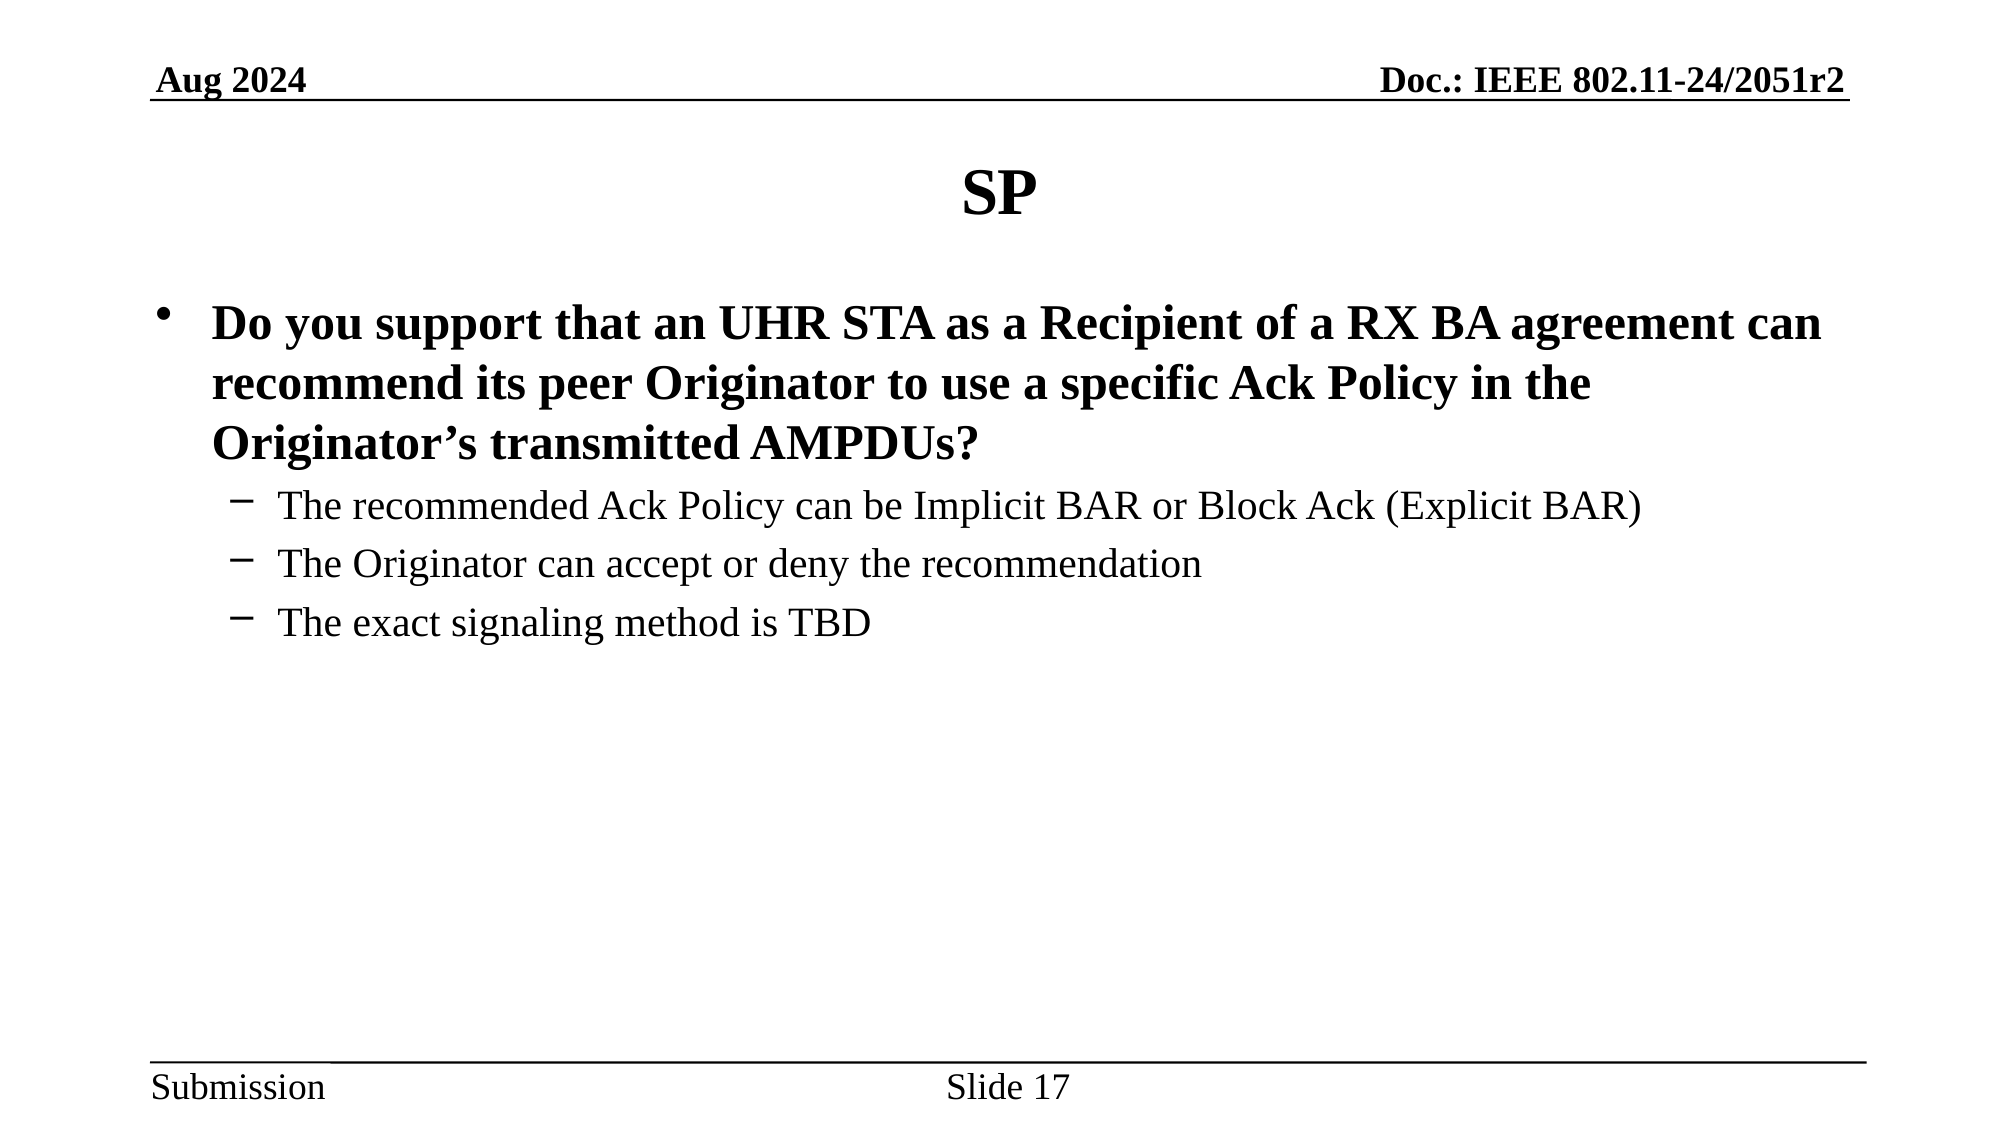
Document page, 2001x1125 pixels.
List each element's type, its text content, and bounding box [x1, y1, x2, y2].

title SP [149, 112, 1851, 263]
list Do you support that an UHR STA as a Recipient of a RX BA agreement can recommend its peer Originator to use a specific Ack Policy in the Originator’s transmitted AMPDUs? The recommended Ack Policy can be Implicit BAR or Block Ack (Explicit BAR) The Originator can accept or deny the recommendation The exact signaling method is TBD [139, 281, 1879, 642]
slide_number Slide 17 [942, 1061, 1075, 1108]
